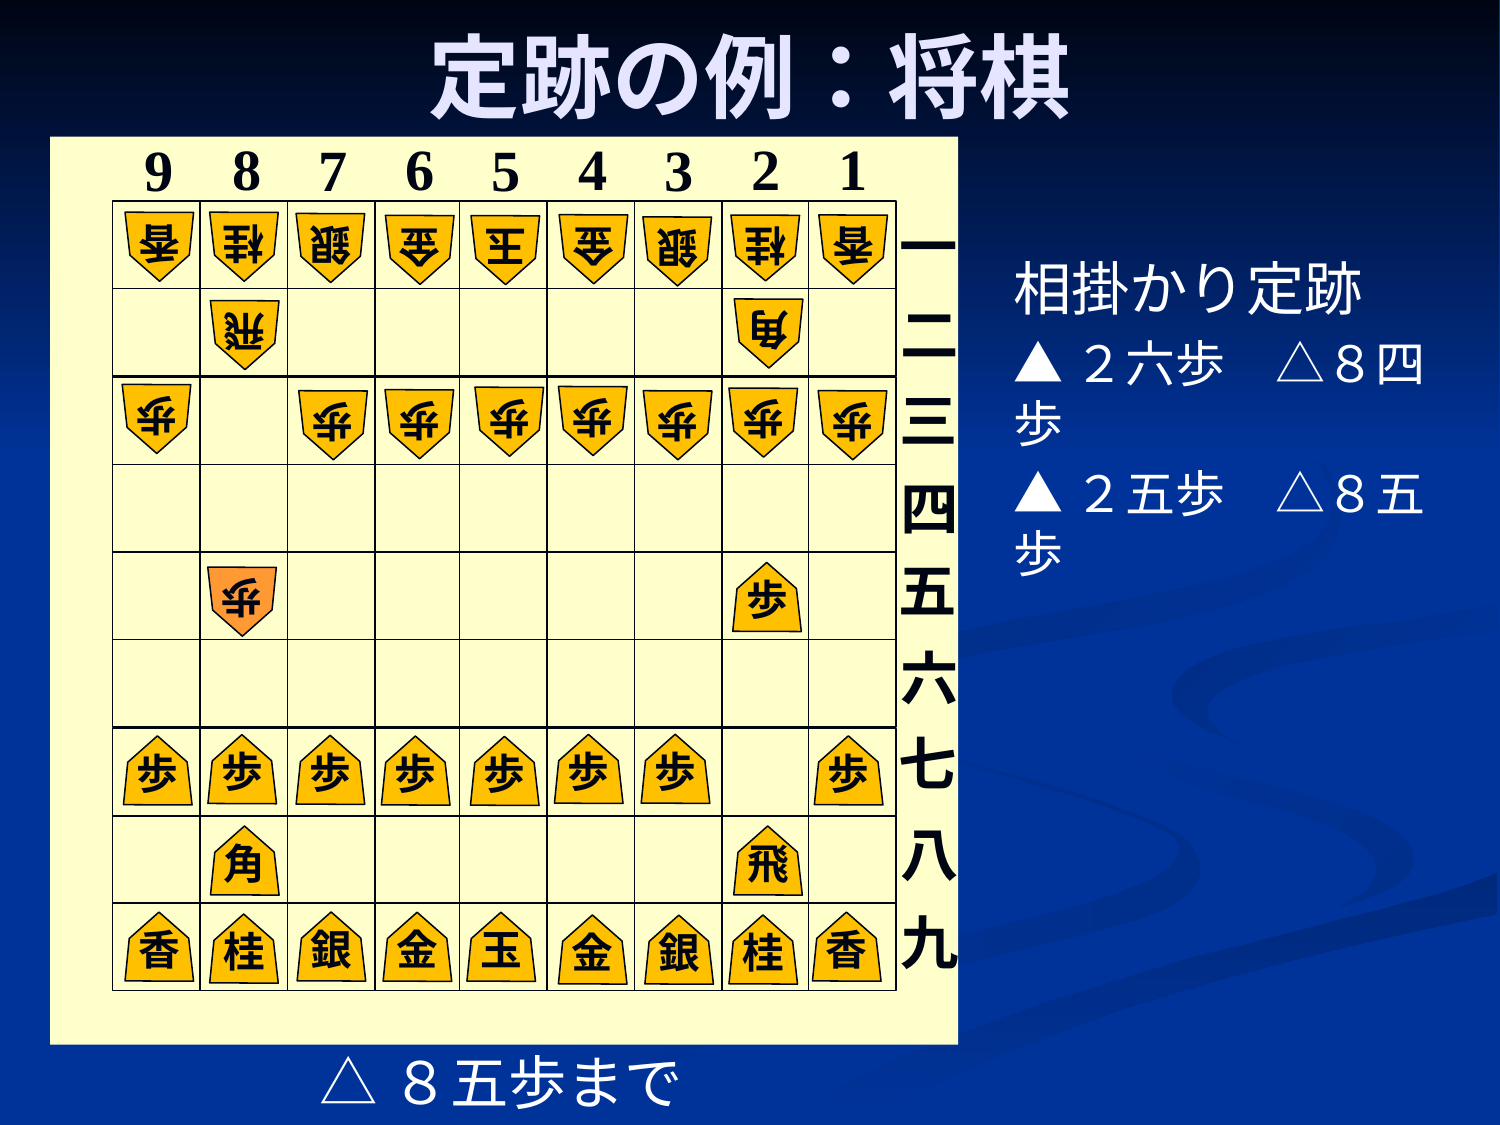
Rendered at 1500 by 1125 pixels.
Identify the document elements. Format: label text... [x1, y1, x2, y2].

text_box 相掛かり定跡 ▲２六歩 △８四歩 ▲２五歩 △８五歩 [998, 244, 1471, 590]
text_box △８五歩まで [304, 1045, 698, 1124]
title 定跡の例：将棋 [75, 0, 1425, 150]
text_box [49, 124, 975, 1045]
